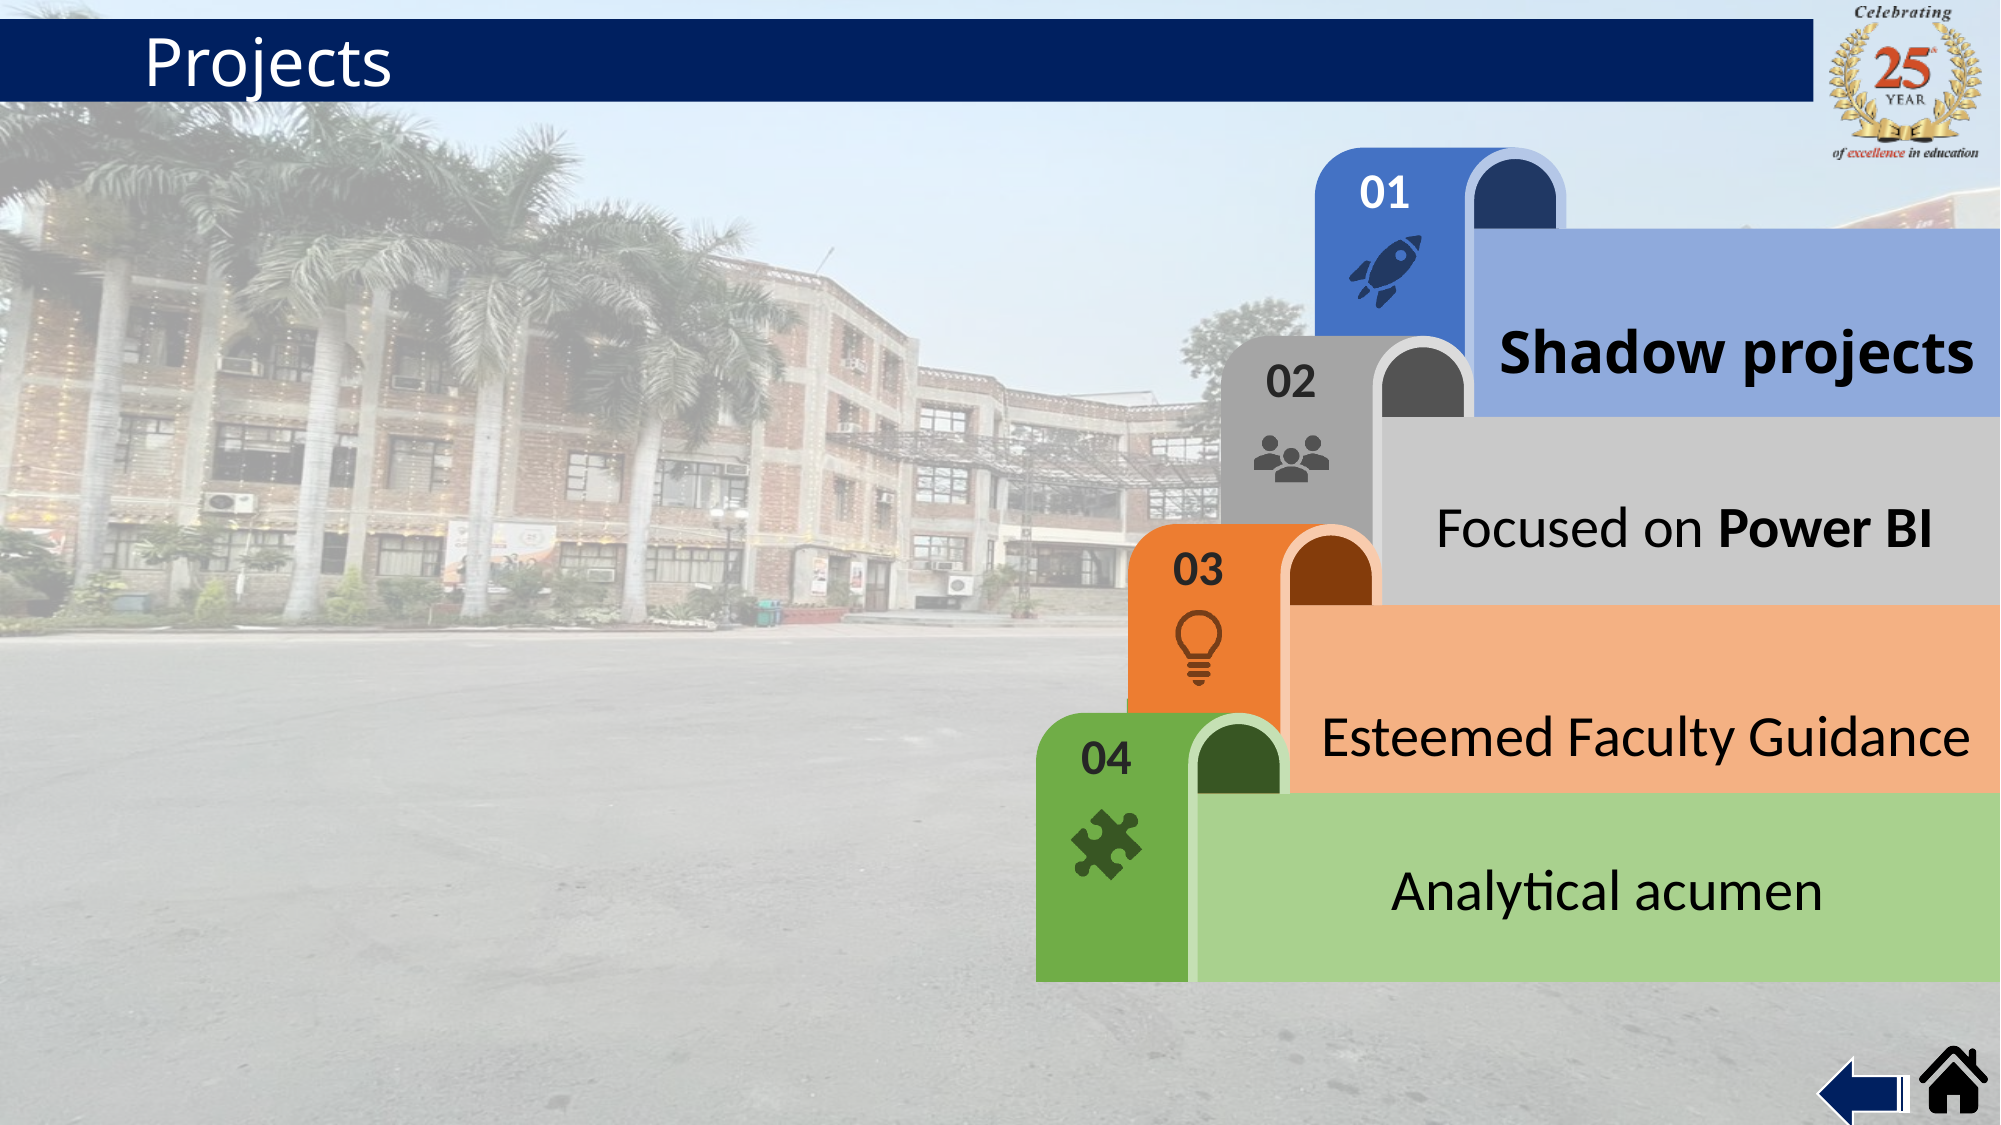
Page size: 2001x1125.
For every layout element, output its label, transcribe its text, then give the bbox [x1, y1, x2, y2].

text_box [1475, 160, 1556, 229]
text_box 04 [1036, 712, 1234, 982]
picture [1248, 415, 1335, 502]
text_box Esteemed Faculty Guidance [1321, 656, 2000, 776]
text_box 03 [1128, 524, 1321, 732]
text_box [1475, 228, 2000, 416]
picture [1155, 604, 1242, 691]
title Projects [128, 30, 804, 99]
text_box [0, 0, 2000, 1125]
picture [1341, 228, 1428, 315]
text_box 02 [1221, 335, 1420, 543]
text_box Focused on Power BI [1436, 481, 1993, 637]
text_box [1188, 712, 1290, 982]
text_box [1383, 348, 1463, 417]
text_box Analytical acumen [1391, 845, 1854, 930]
text_box [1198, 793, 2000, 982]
text_box [1372, 335, 1475, 573]
picture [1828, 6, 1982, 160]
text_box [1464, 147, 1567, 382]
text_box [1198, 725, 1279, 794]
text_box [1280, 524, 1383, 754]
text_box [0, 18, 1814, 103]
picture [1063, 803, 1150, 889]
text_box [1815, 1055, 1910, 1125]
text_box 01 [1314, 147, 1509, 354]
text_box [1290, 605, 2000, 793]
picture [1919, 1043, 1988, 1116]
text_box [1290, 536, 1371, 606]
text_box [1383, 416, 2000, 605]
text_box Shadow projects [1499, 272, 2000, 392]
